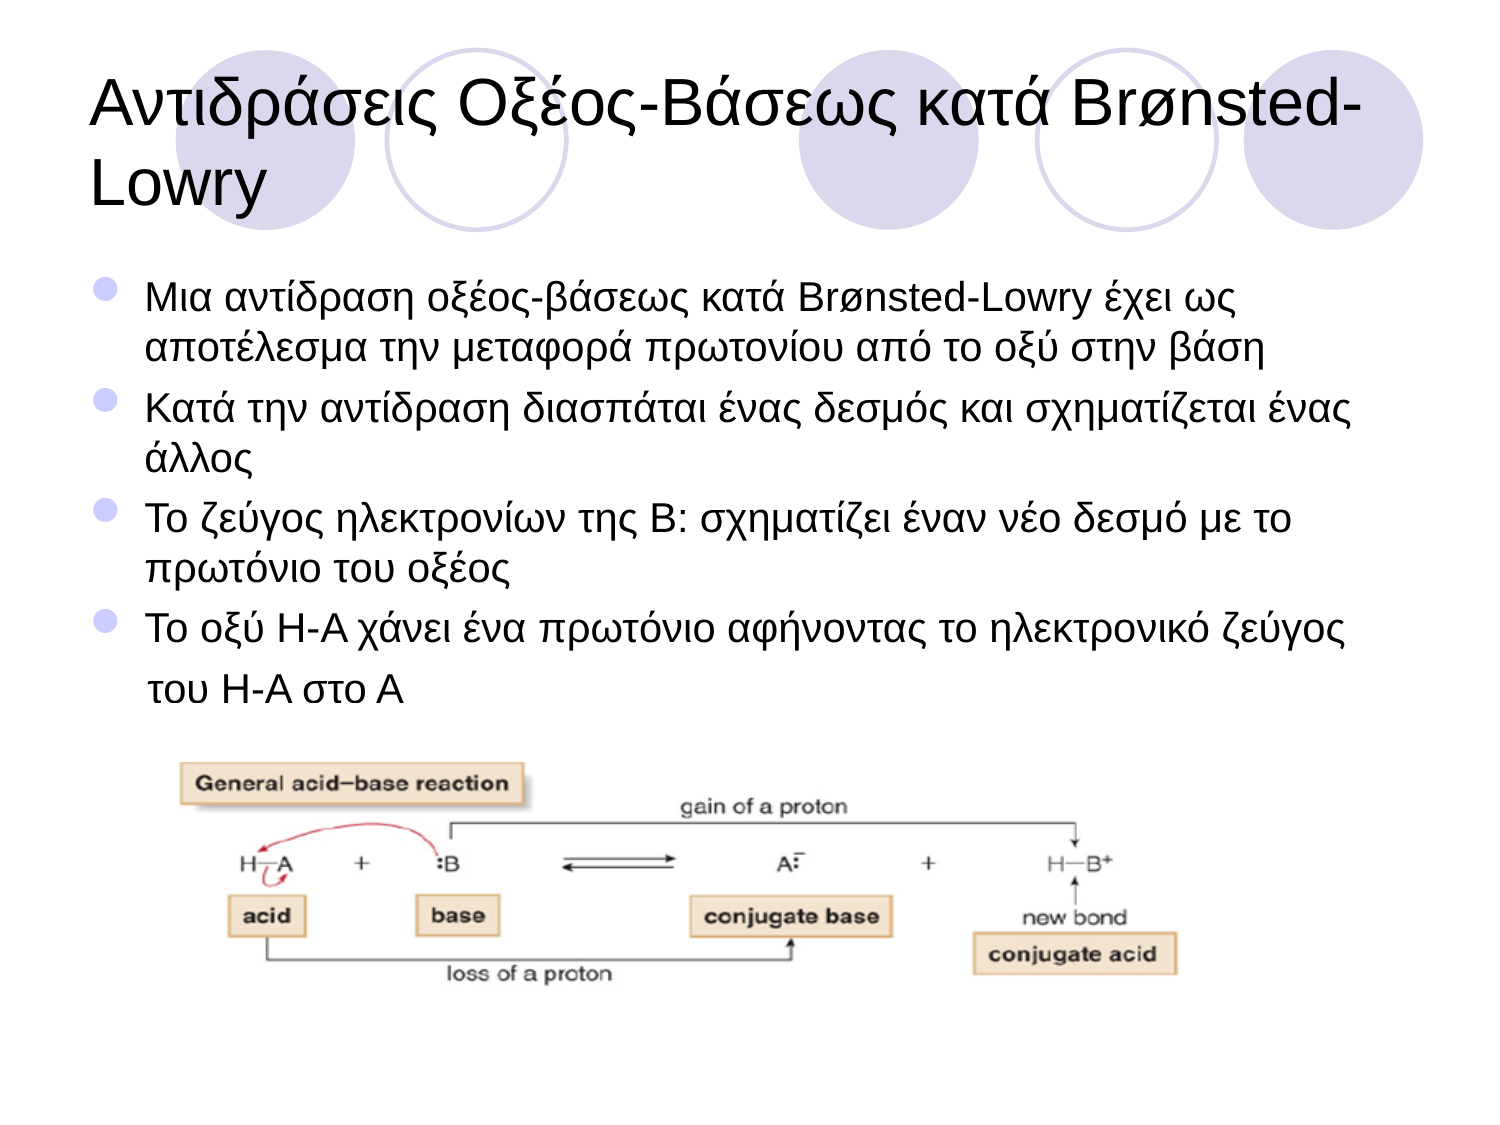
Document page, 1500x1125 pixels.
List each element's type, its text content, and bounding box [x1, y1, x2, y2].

picture [117, 703, 1313, 1063]
text_box Αντιδράσεις Οξέος-Βάσεως κατά Βrønsted-Lowry [74, 45, 1425, 233]
text_box Mια αντίδραση οξέος-βάσεως κατά Brønsted-Lowry έχει ως αποτέλεσμα την μεταφορά πρωτονίου από το οξύ στην βάση Κατά την αντίδραση διασπάται ένας δεσμός και σχηματίζεται ένας άλλος Το ζεύγος ηλεκτρονίων της Β: σχηματίζει έναν νέο δεσμό με το πρωτόνιο του οξέος Το οξύ Η-Α χάνει ένα πρωτόνιο αφήνοντας το ηλεκτρονικό ζεύγος του Η-Α στο Α [74, 262, 1425, 704]
